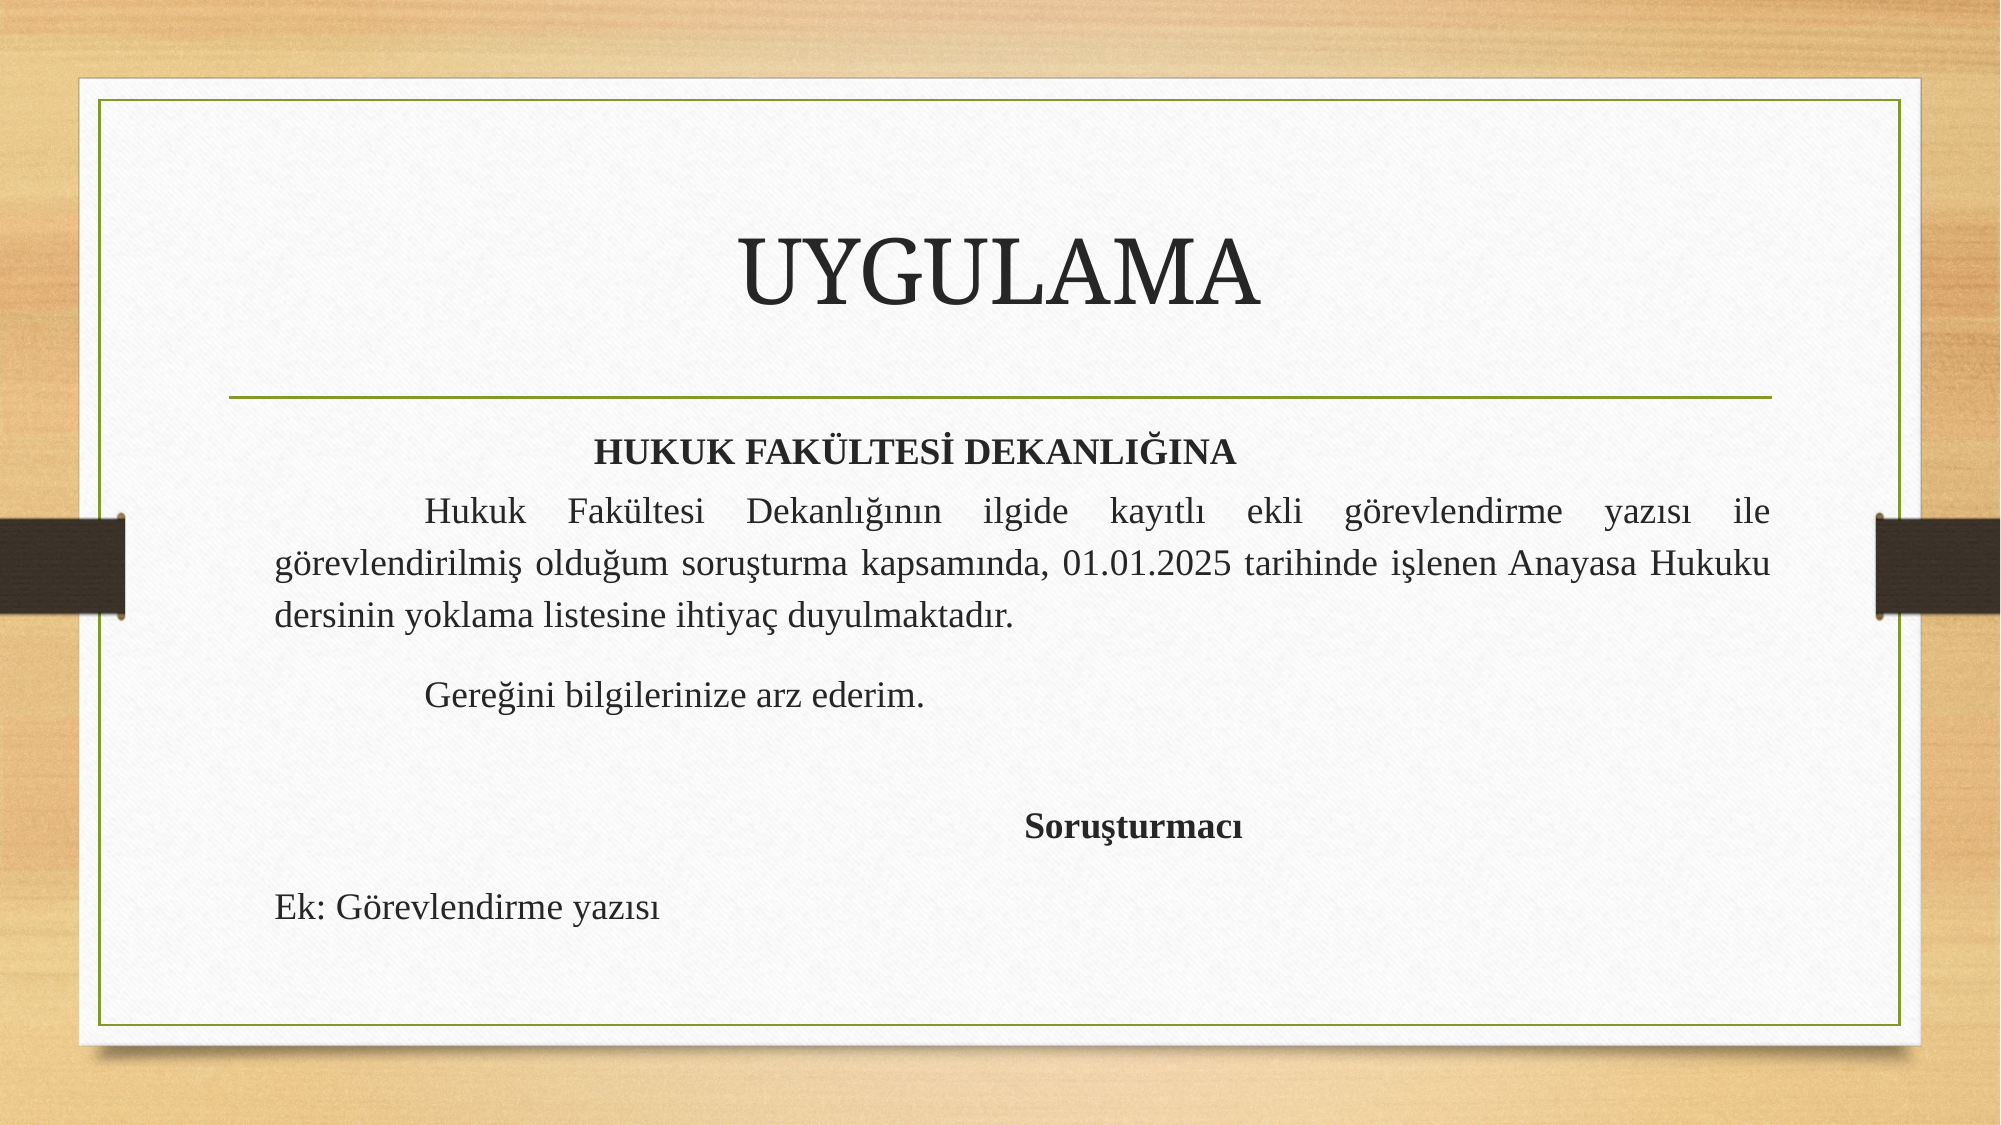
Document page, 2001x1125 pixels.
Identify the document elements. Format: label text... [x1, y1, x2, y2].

list HUKUK FAKÜLTESİ DEKANLIĞINA Hukuk Fakültesi Dekanlığının ilgide kayıtlı ekli görevlendirme yazısı ile görevlendirilmiş olduğum soruşturma kapsamında, 01.01.2025 tarihinde işlenen Anayasa Hukuku dersinin yoklama listesine ihtiyaç duyulmaktadır. Gereğini bilgilerinize arz ederim. Soruşturmacı Ek: Görevlendirme yazısı [212, 419, 1788, 964]
title UYGULAMA [212, 161, 1788, 375]
picture [0, 0, 2001, 1125]
